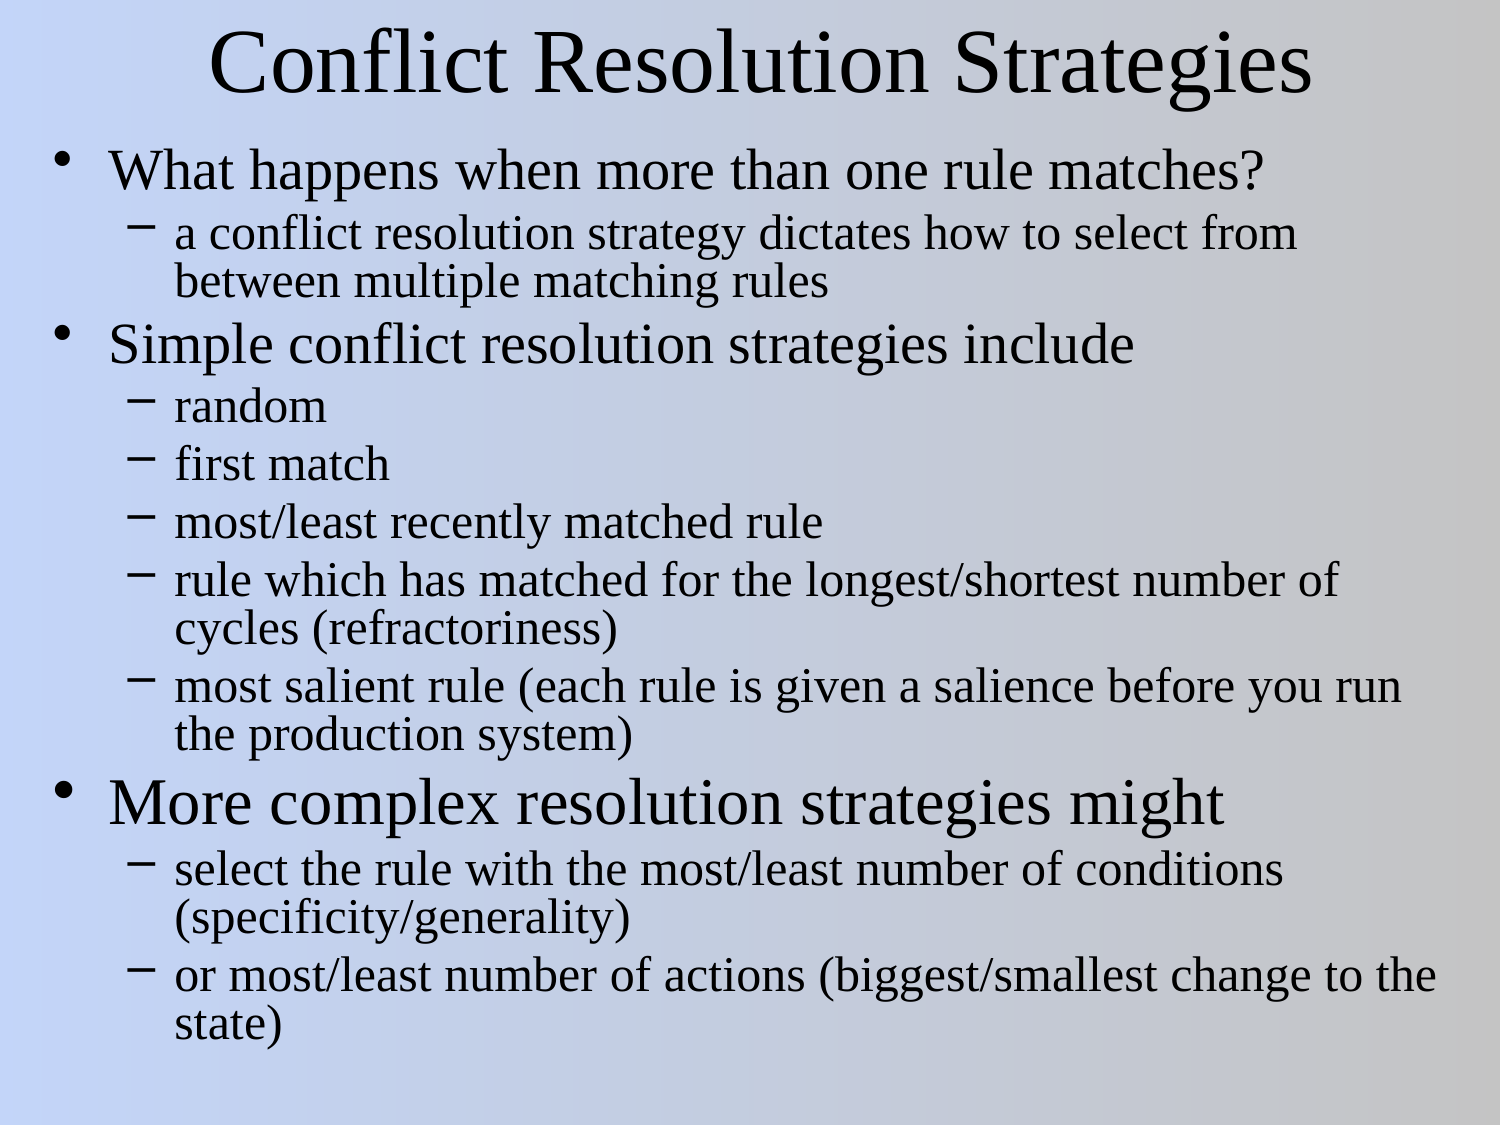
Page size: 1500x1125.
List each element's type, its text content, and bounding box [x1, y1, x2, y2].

list What happens when more than one rule matches? a conflict resolution strategy dictates how to select from between multiple matching rules Simple conflict resolution strategies include random first match most/least recently matched rule rule which has matched for the longest/shortest number of cycles (refractoriness) most salient rule (each rule is given a salience before you run the production system) More complex resolution strategies might select the rule with the most/least number of conditions (specificity/generality) or most/least number of actions (biggest/smallest change to the state) [37, 137, 1475, 1125]
title Conflict Resolution Strategies [87, 0, 1438, 137]
